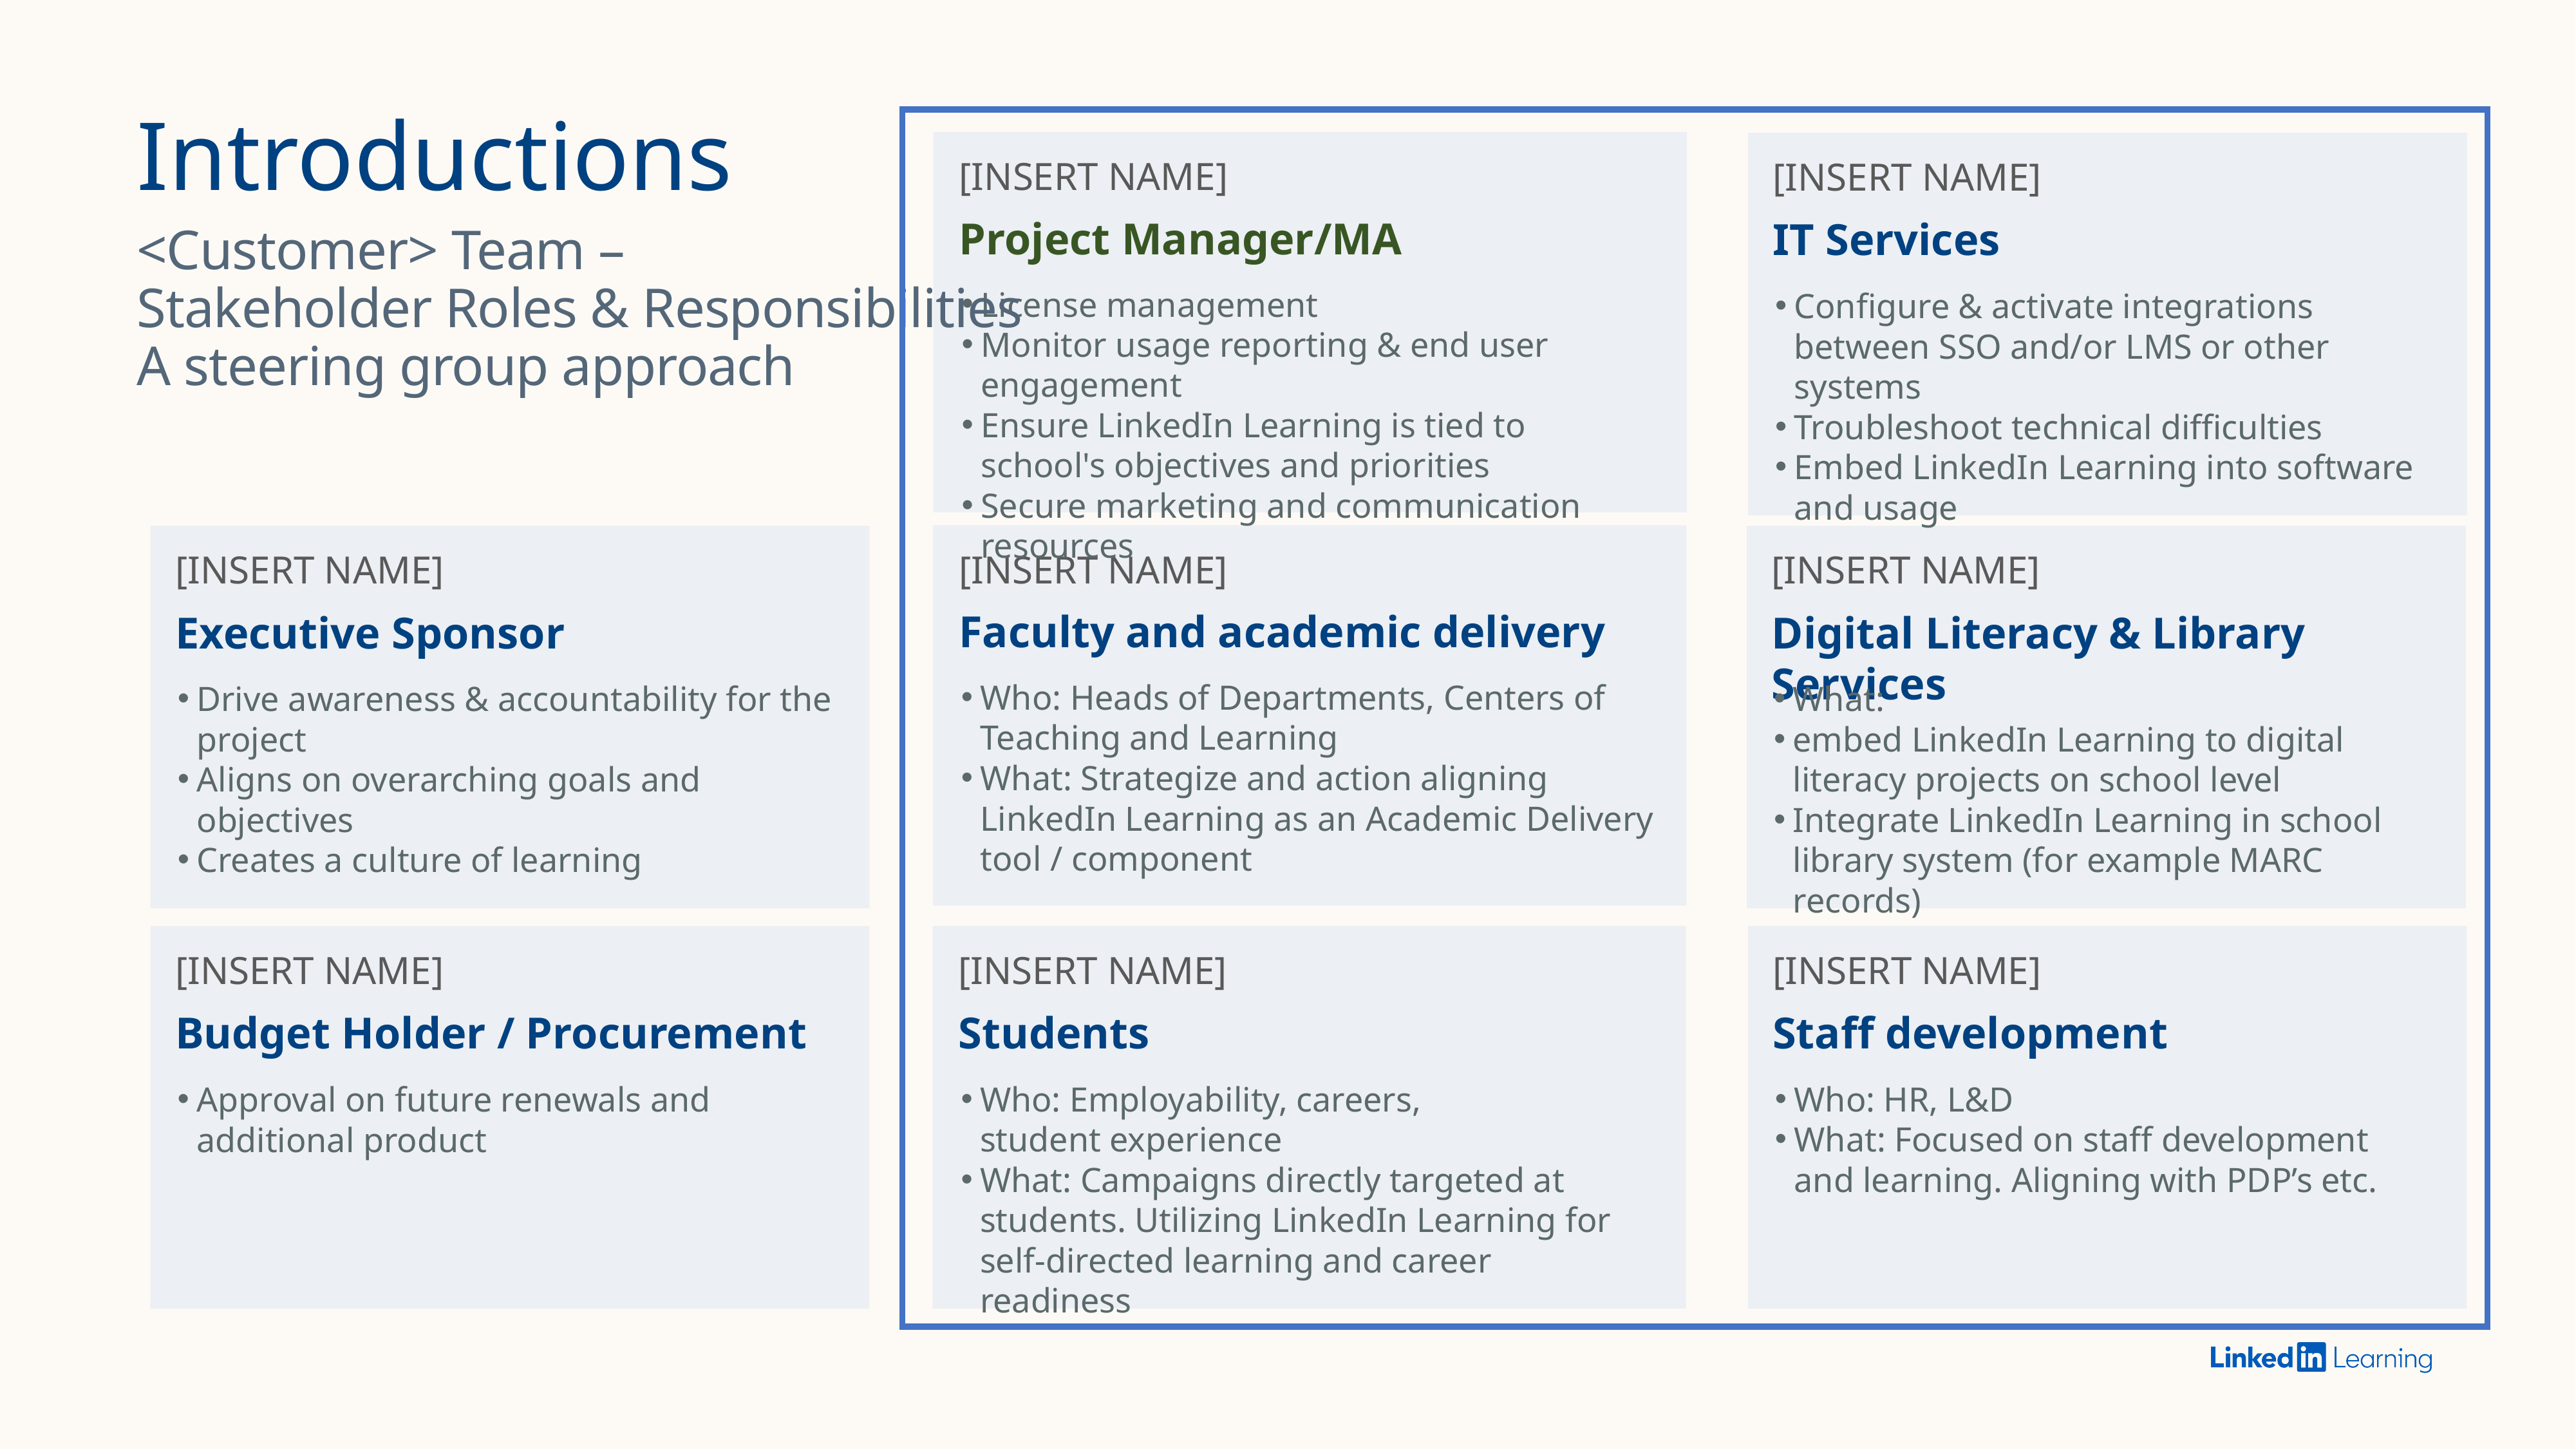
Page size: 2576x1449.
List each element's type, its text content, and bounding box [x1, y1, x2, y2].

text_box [1747, 133, 2467, 516]
picture [2210, 1342, 2432, 1373]
text_box [901, 109, 2488, 1327]
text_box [1747, 925, 2467, 1309]
text_box Introductions [136, 109, 901, 226]
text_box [933, 131, 1687, 513]
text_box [932, 925, 1686, 1309]
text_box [150, 526, 870, 909]
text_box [150, 926, 870, 1309]
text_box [1747, 526, 2466, 909]
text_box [933, 525, 1687, 906]
text_box <Customer> Team – Stakeholder Roles & Responsibilities A steering group approach [136, 226, 901, 326]
